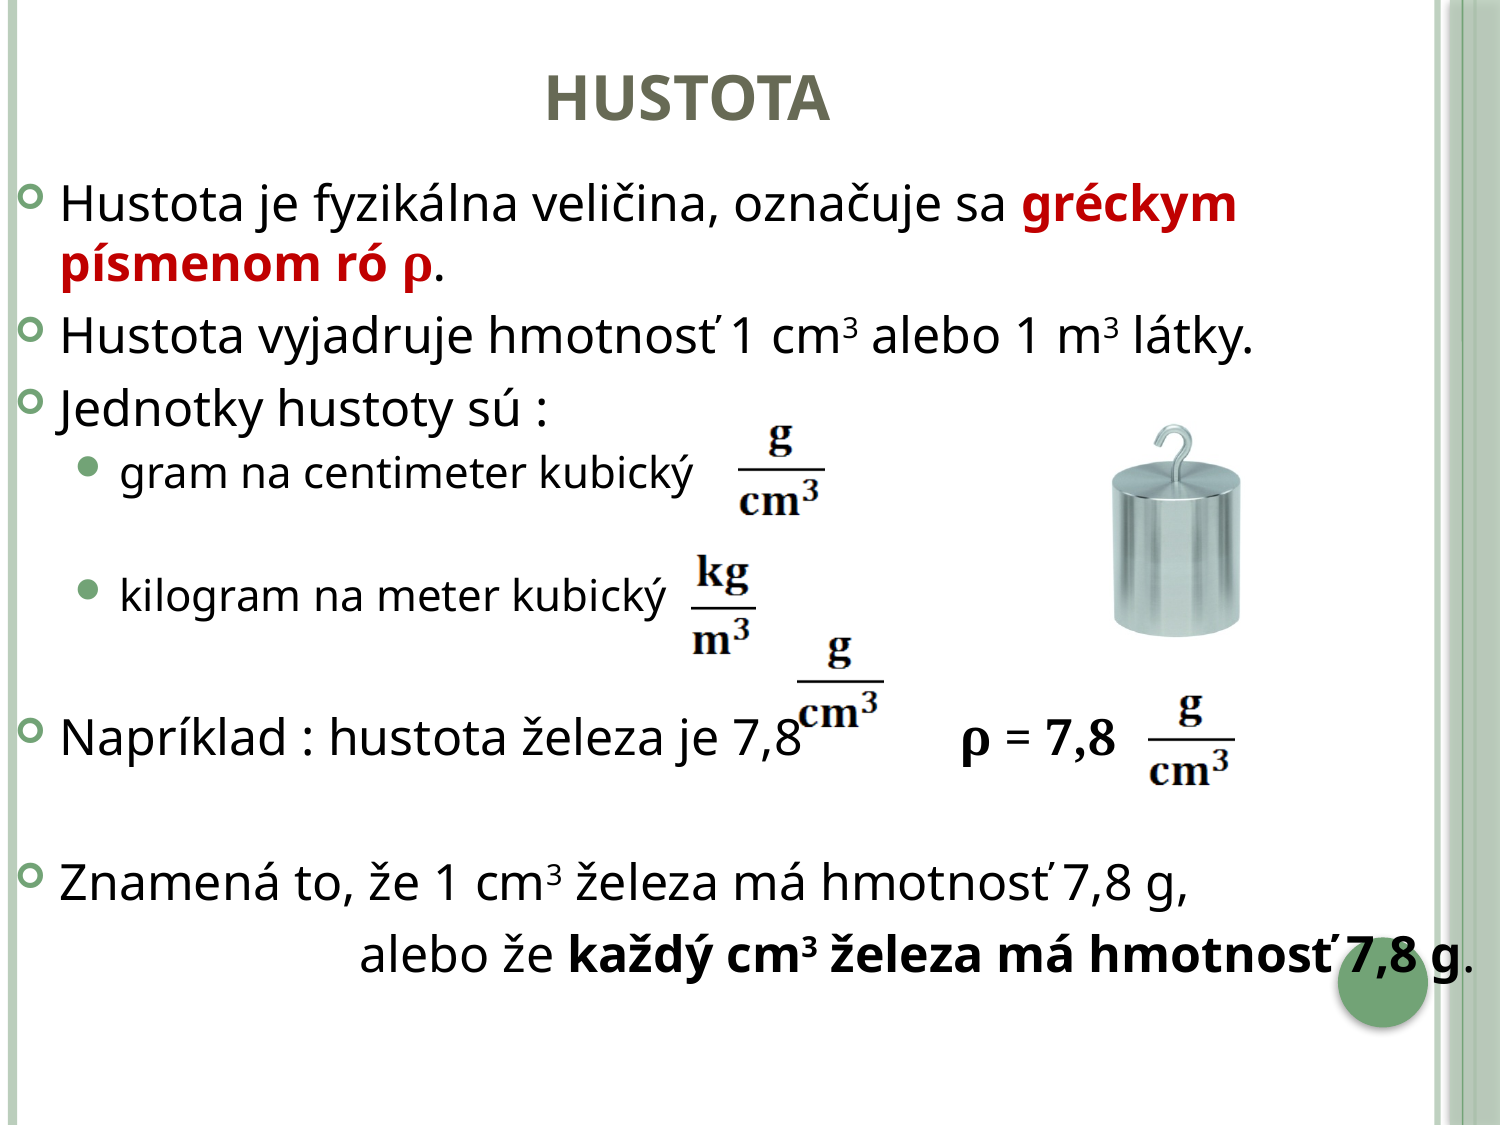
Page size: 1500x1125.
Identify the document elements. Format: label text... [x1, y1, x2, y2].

picture [690, 550, 756, 664]
picture [1147, 690, 1235, 795]
list Hustota je fyzikálna veličina, označuje sa gréckym písmenom ró ρ. Hustota vyjadruje hmotnosť 1 cm3 alebo 1 m3 látky. Jednotky hustoty sú : gram na centimeter kubický kilogram na meter kubický Napríklad : hustota železa je 7,8 ρ = 7,8 Znamená to, že 1 cm3 železa má hmotnosť 7,8 g, alebo že každý cm3 železa má hmotnosť 7,8 g. [0, 164, 1500, 1062]
picture [737, 421, 825, 526]
picture [1054, 409, 1302, 657]
picture [796, 632, 884, 737]
title Hustota [75, 45, 1300, 141]
